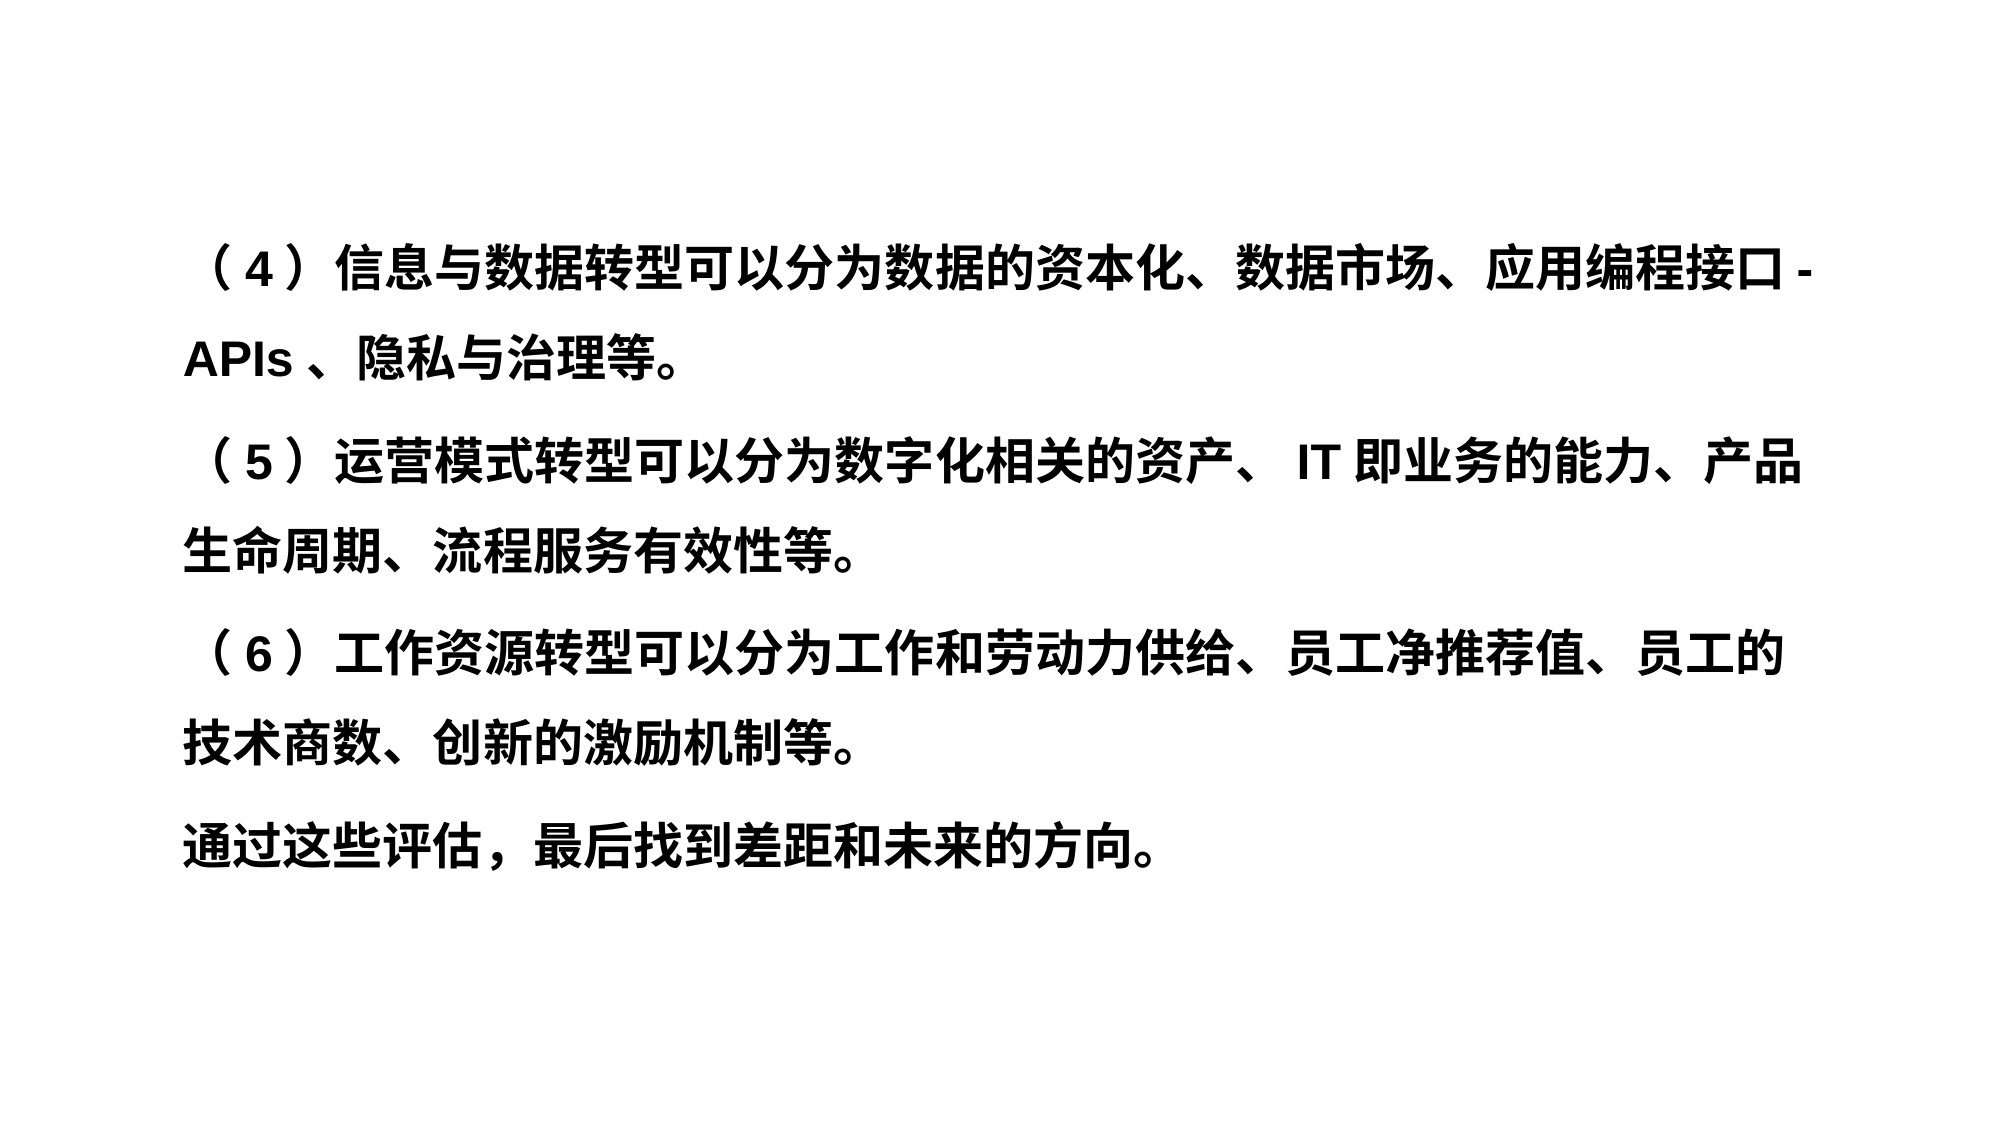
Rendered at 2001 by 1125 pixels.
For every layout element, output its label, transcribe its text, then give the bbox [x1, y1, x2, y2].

text_box （4）信息与数据转型可以分为数据的资本化、数据市场、应用编程接口-APIs、隐私与治理等。 （5）运营模式转型可以分为数字化相关的资产、IT即业务的能力、产品生命周期、流程服务有效性等。 （6）工作资源转型可以分为工作和劳动力供给、员工净推荐值、员工的技术商数、创新的激励机制等。 通过这些评估，最后找到差距和未来的方向。 [168, 199, 1832, 882]
